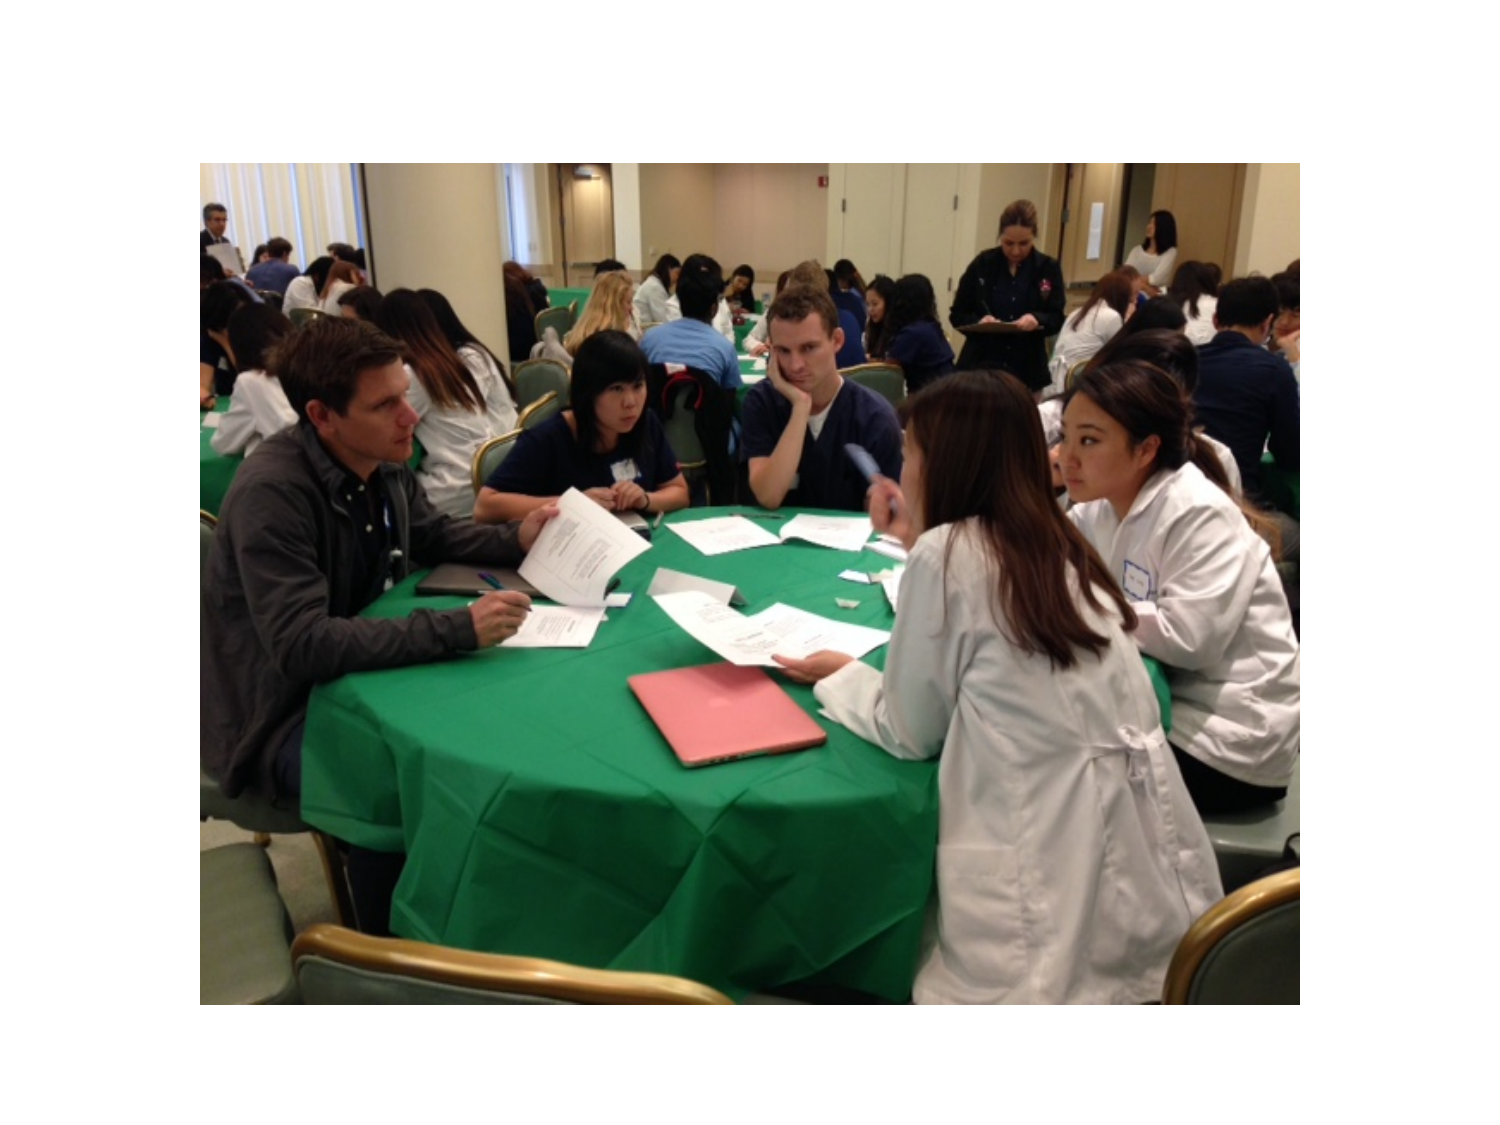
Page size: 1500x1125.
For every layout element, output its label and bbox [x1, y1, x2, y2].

list [0, 163, 1500, 1006]
